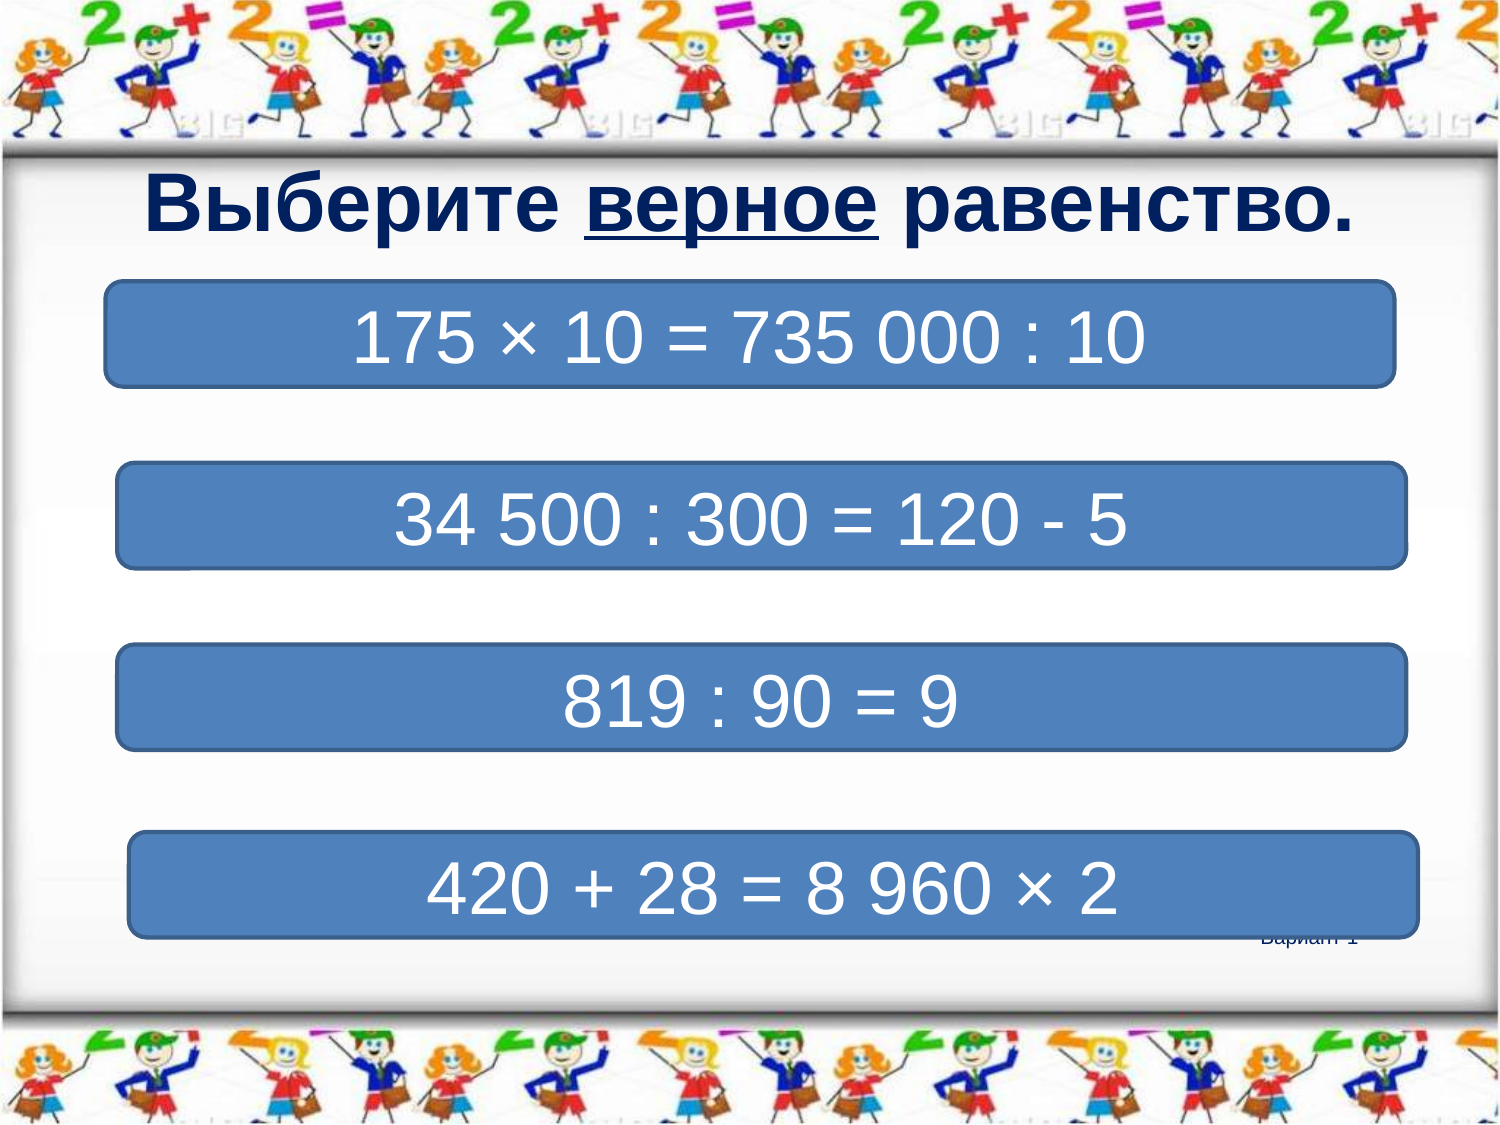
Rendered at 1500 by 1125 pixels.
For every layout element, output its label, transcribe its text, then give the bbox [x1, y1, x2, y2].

text_box 420 + 28 = 8 960 × 2 [126, 829, 1421, 940]
text_box 175 × 10 = 735 000 : 10 [103, 279, 1397, 389]
text_box 34 500 : 300 = 120 - 5 [115, 460, 1409, 571]
text_box 819 : 90 = 9 [114, 642, 1409, 753]
title Вариант 1 [1042, 890, 1449, 962]
list Выберите верное равенство. [74, 140, 1426, 371]
picture [0, 0, 1500, 1125]
